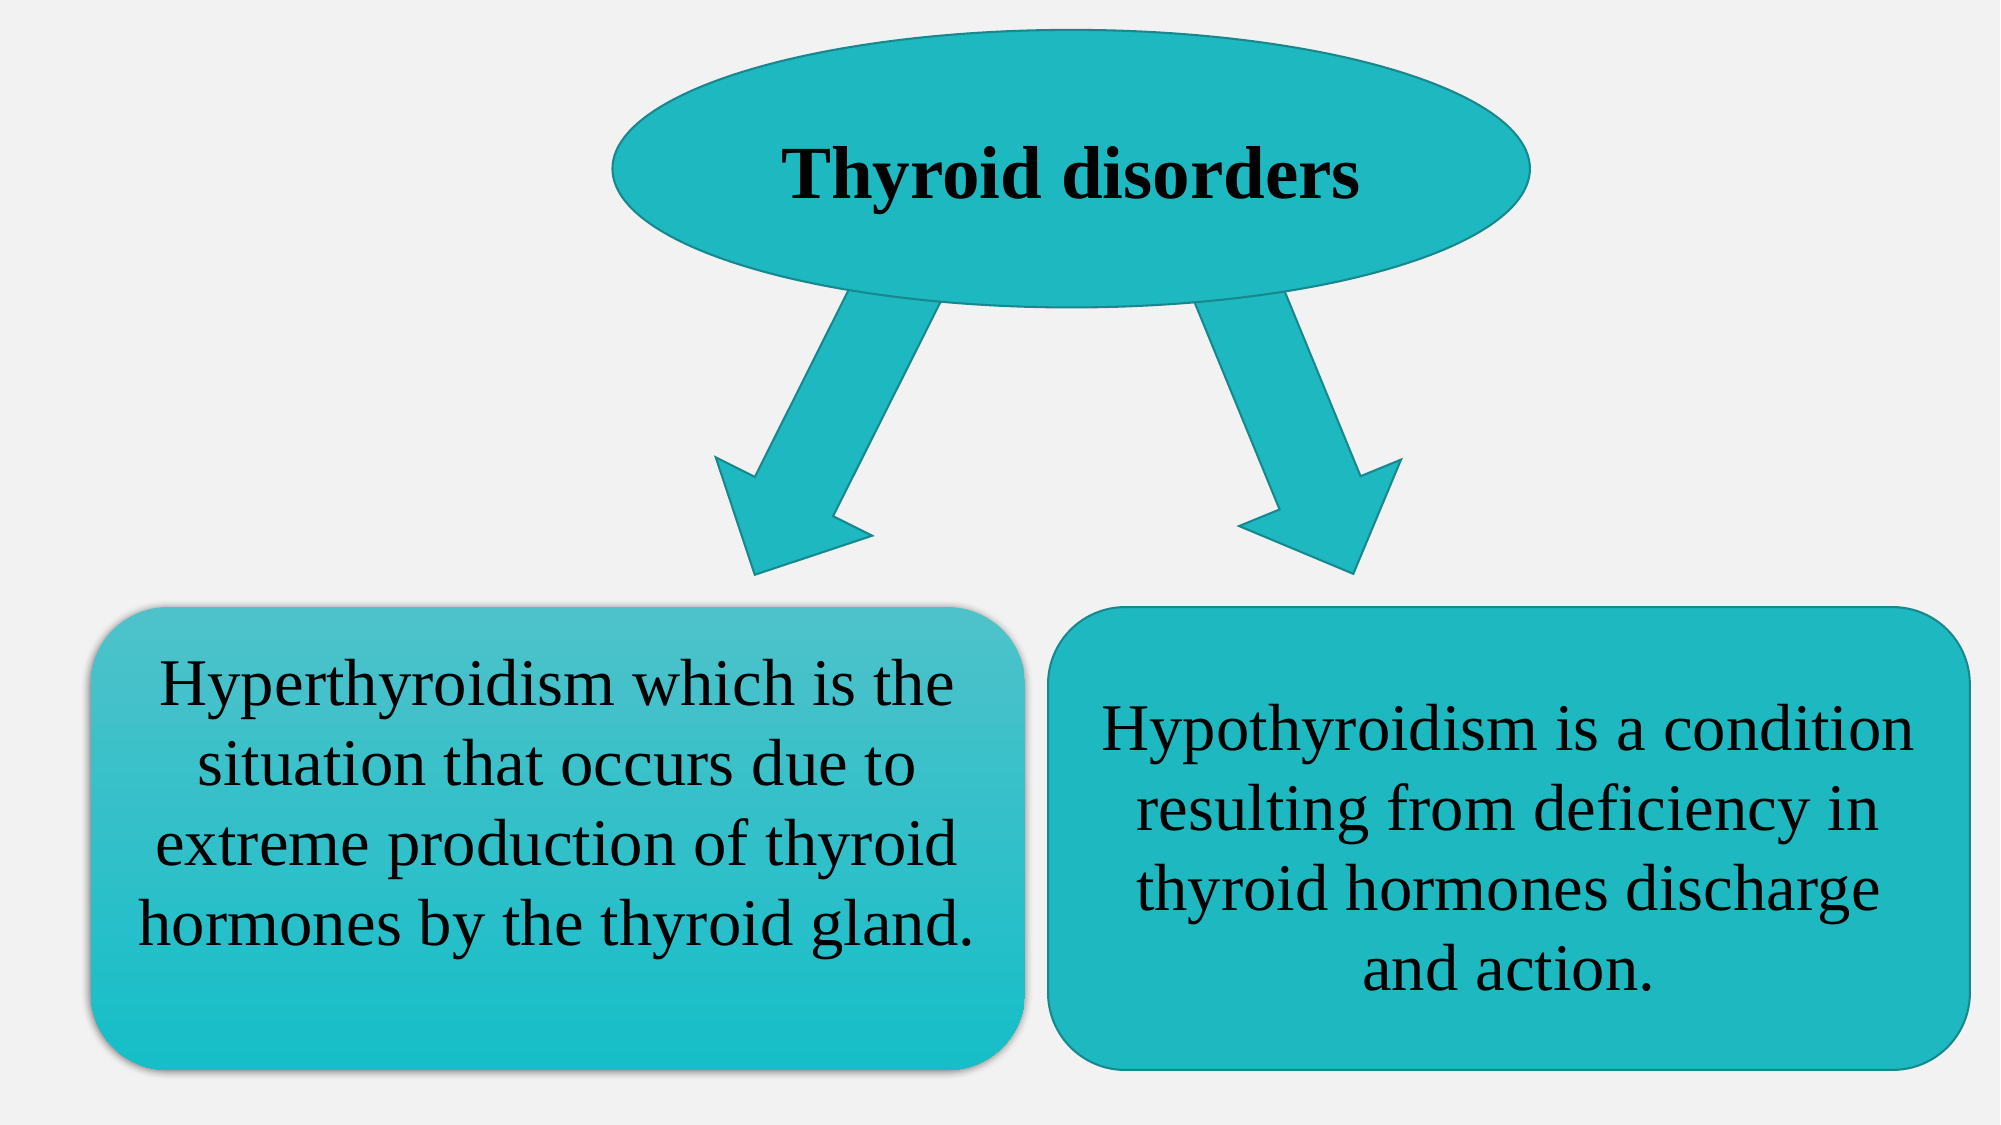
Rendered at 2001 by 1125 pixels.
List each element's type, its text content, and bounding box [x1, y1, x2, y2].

text_box [713, 291, 942, 577]
text_box [1194, 293, 1403, 576]
text_box Thyroid disorders [611, 28, 1531, 309]
text_box Hyperthyroidism which is the situation that occurs due to extreme production of thyroid hormones by the thyroid gland. [90, 607, 1025, 1070]
text_box Hypothyroidism is a condition resulting from deficiency in thyroid hormones discharge and action. [1047, 606, 1971, 1071]
